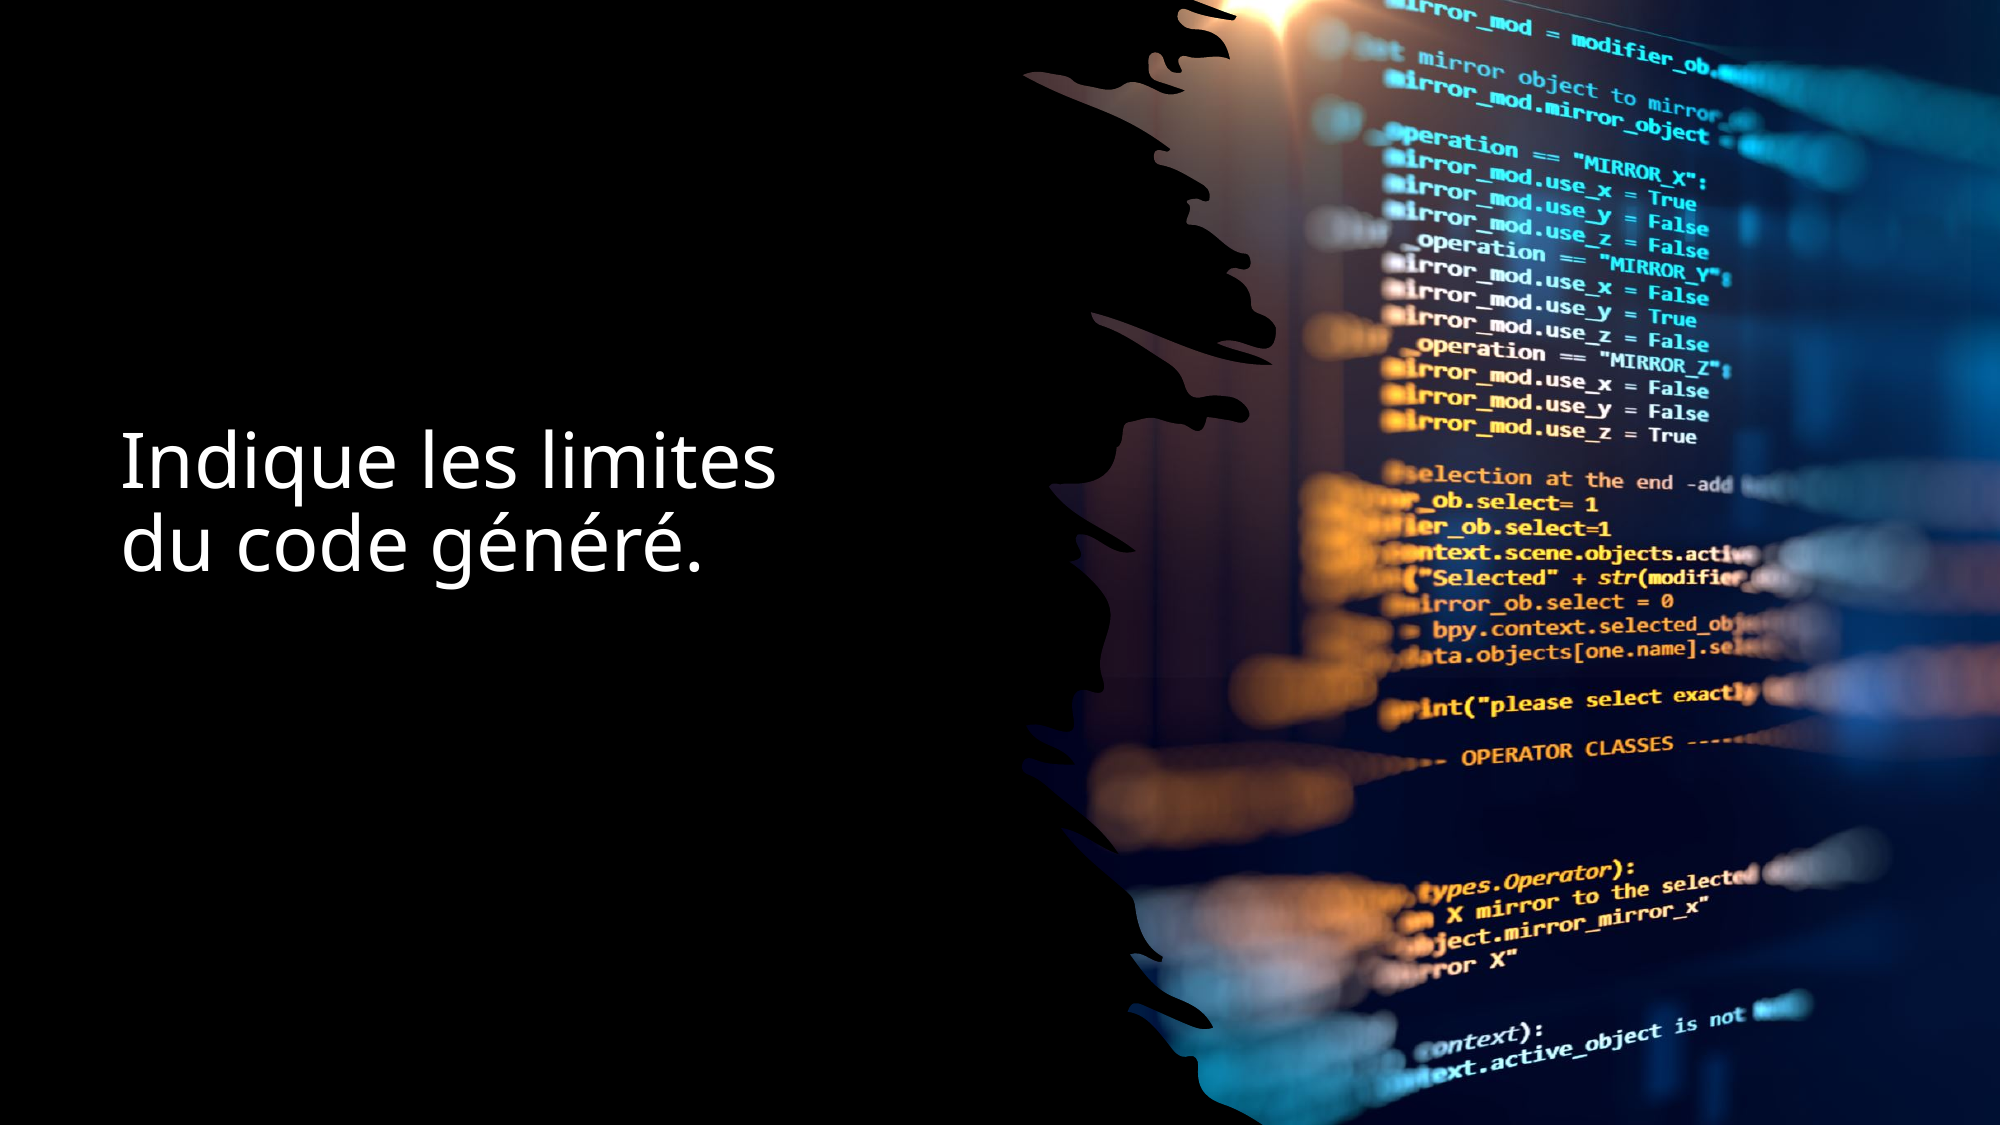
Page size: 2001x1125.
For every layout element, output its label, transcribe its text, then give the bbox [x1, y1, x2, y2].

picture [1021, 0, 2000, 1125]
picture [1721, 69, 1737, 78]
title Indique les limites du code généré. [105, 105, 864, 855]
